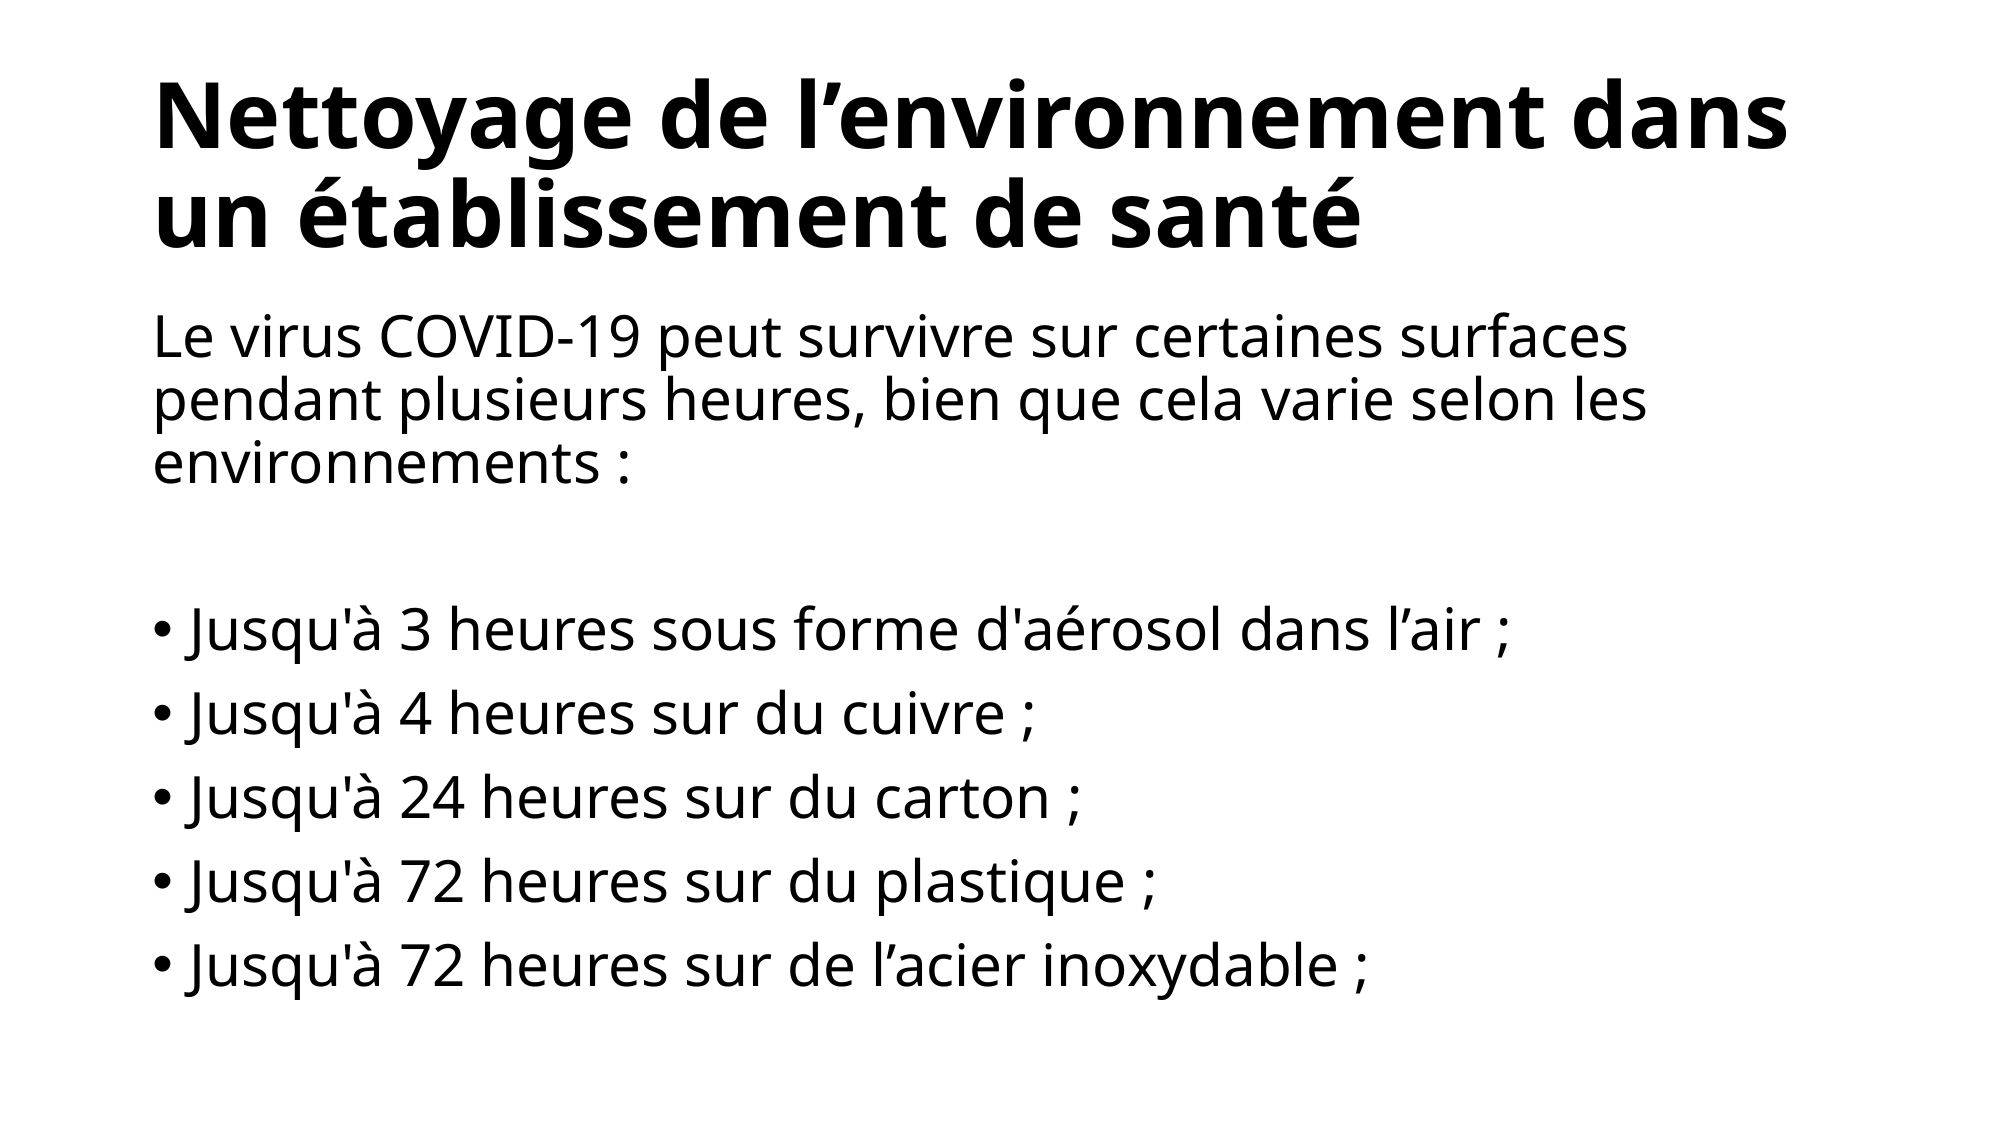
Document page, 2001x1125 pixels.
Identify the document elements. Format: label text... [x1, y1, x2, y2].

title Nettoyage de l’environnement dans un établissement de santé [137, 59, 1863, 278]
list Le virus COVID-19 peut survivre sur certaines surfaces pendant plusieurs heures, bien que cela varie selon les environnements : Jusqu'à 3 heures sous forme d'aérosol dans l’air ; Jusqu'à 4 heures sur du cuivre ; Jusqu'à 24 heures sur du carton ; Jusqu'à 72 heures sur du plastique ; Jusqu'à 72 heures sur de l’acier inoxydable ; [137, 299, 1863, 1014]
